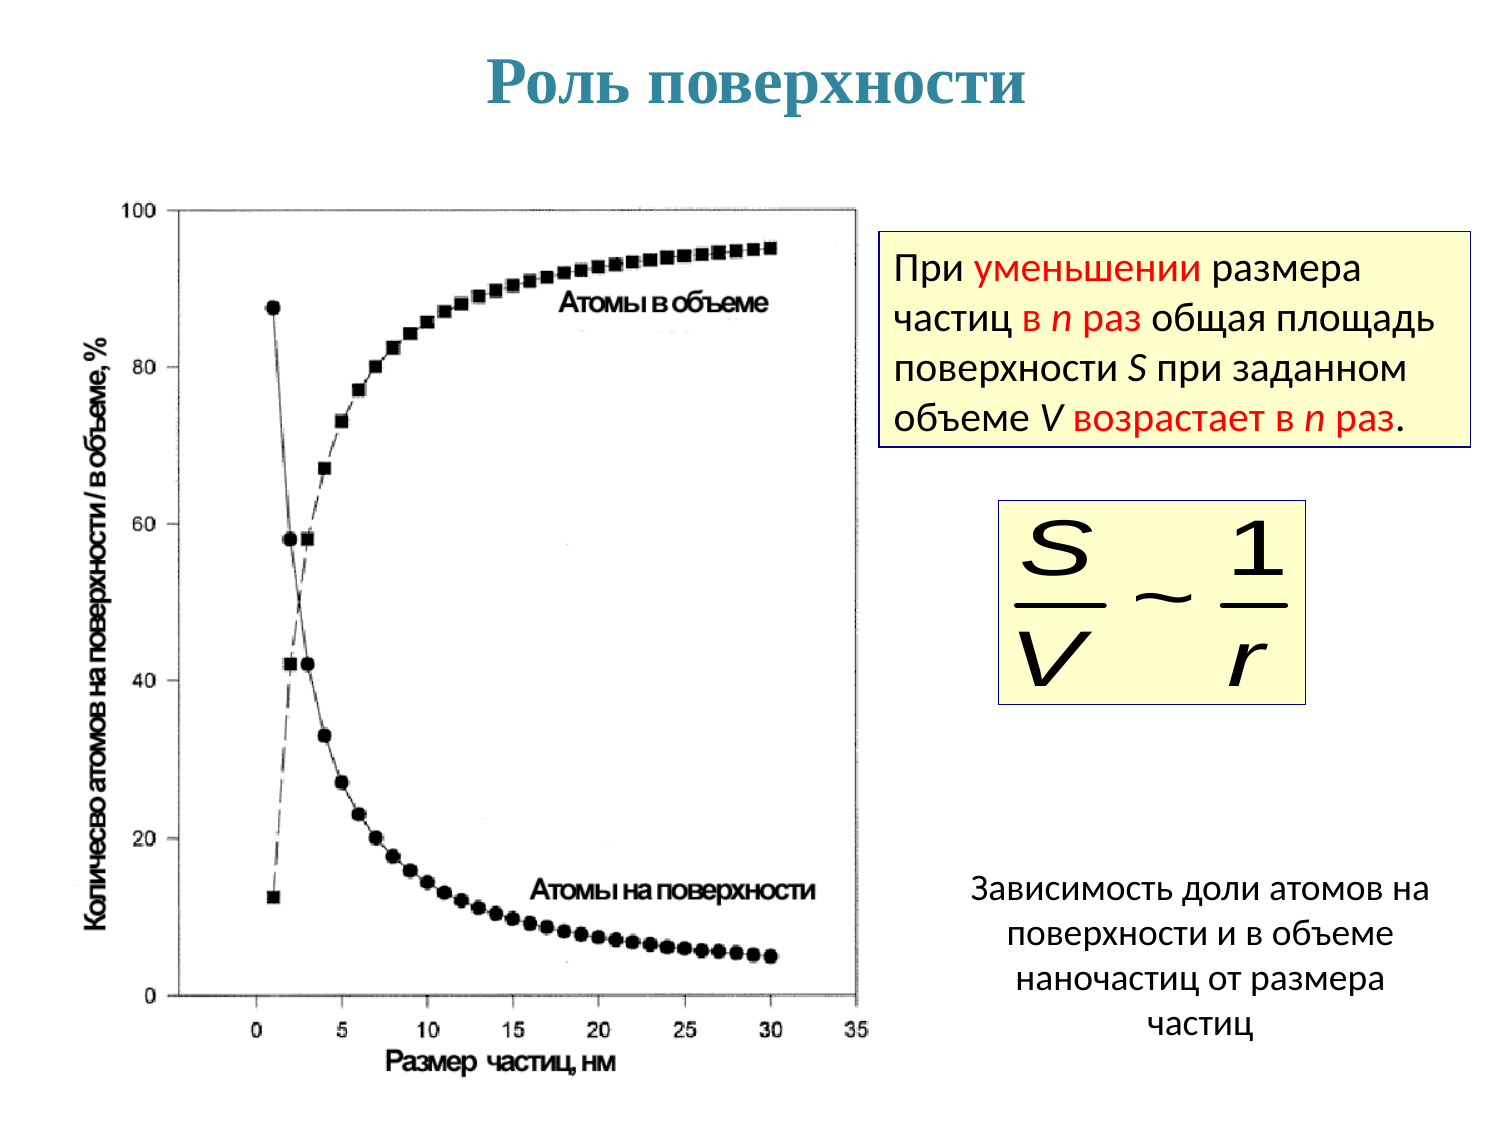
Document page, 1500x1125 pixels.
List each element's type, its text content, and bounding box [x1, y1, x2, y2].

picture [23, 172, 890, 1125]
title Роль поверхности [82, 0, 1432, 155]
text_box При уменьшении размера частиц в n раз общая площадь поверхности S при заданном объеме V возрастает в n раз. [894, 231, 1471, 448]
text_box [997, 499, 1306, 705]
text_box Зависимость доли атомов на поверхности и в объеме наночастиц от размера частиц [949, 855, 1452, 1051]
